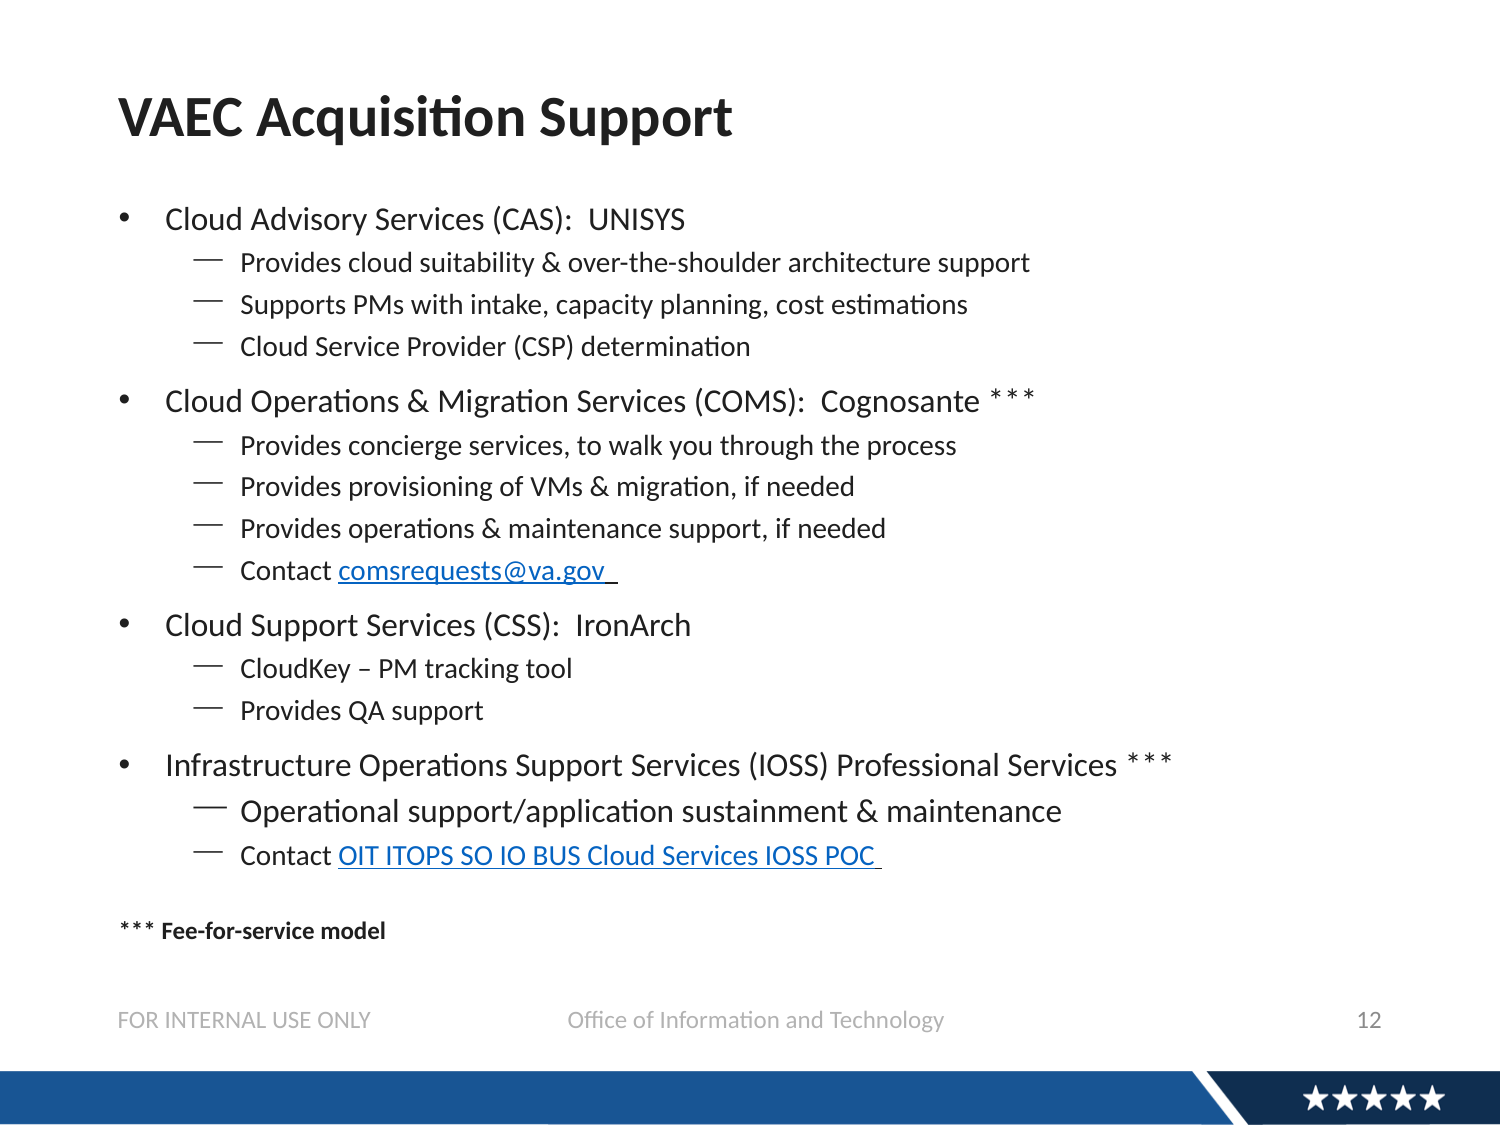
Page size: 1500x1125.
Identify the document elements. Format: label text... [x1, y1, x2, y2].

list Cloud Advisory Services (CAS): UNISYS Provides cloud suitability & over-the-shoulder architecture support Supports PMs with intake, capacity planning, cost estimations Cloud Service Provider (CSP) determination Cloud Operations & Migration Services (COMS): Cognosante *** Provides concierge services, to walk you through the process Provides provisioning of VMs & migration, if needed Provides operations & maintenance support, if needed Contact comsrequests@va.gov Cloud Support Services (CSS): IronArch CloudKey – PM tracking tool Provides QA support Infrastructure Operations Support Services (IOSS) Professional Services *** Operational support/application sustainment & maintenance Contact OIT ITOPS SO IO BUS Cloud Services IOSS POC *** Fee-for-service model [103, 193, 1398, 959]
picture [0, 1070, 1500, 1125]
title VAEC Acquisition Support [103, 61, 1397, 174]
slide_number 12 [1059, 988, 1397, 1049]
footer FOR INTERNAL USE ONLY Office of Information and Technology [102, 988, 1030, 1049]
